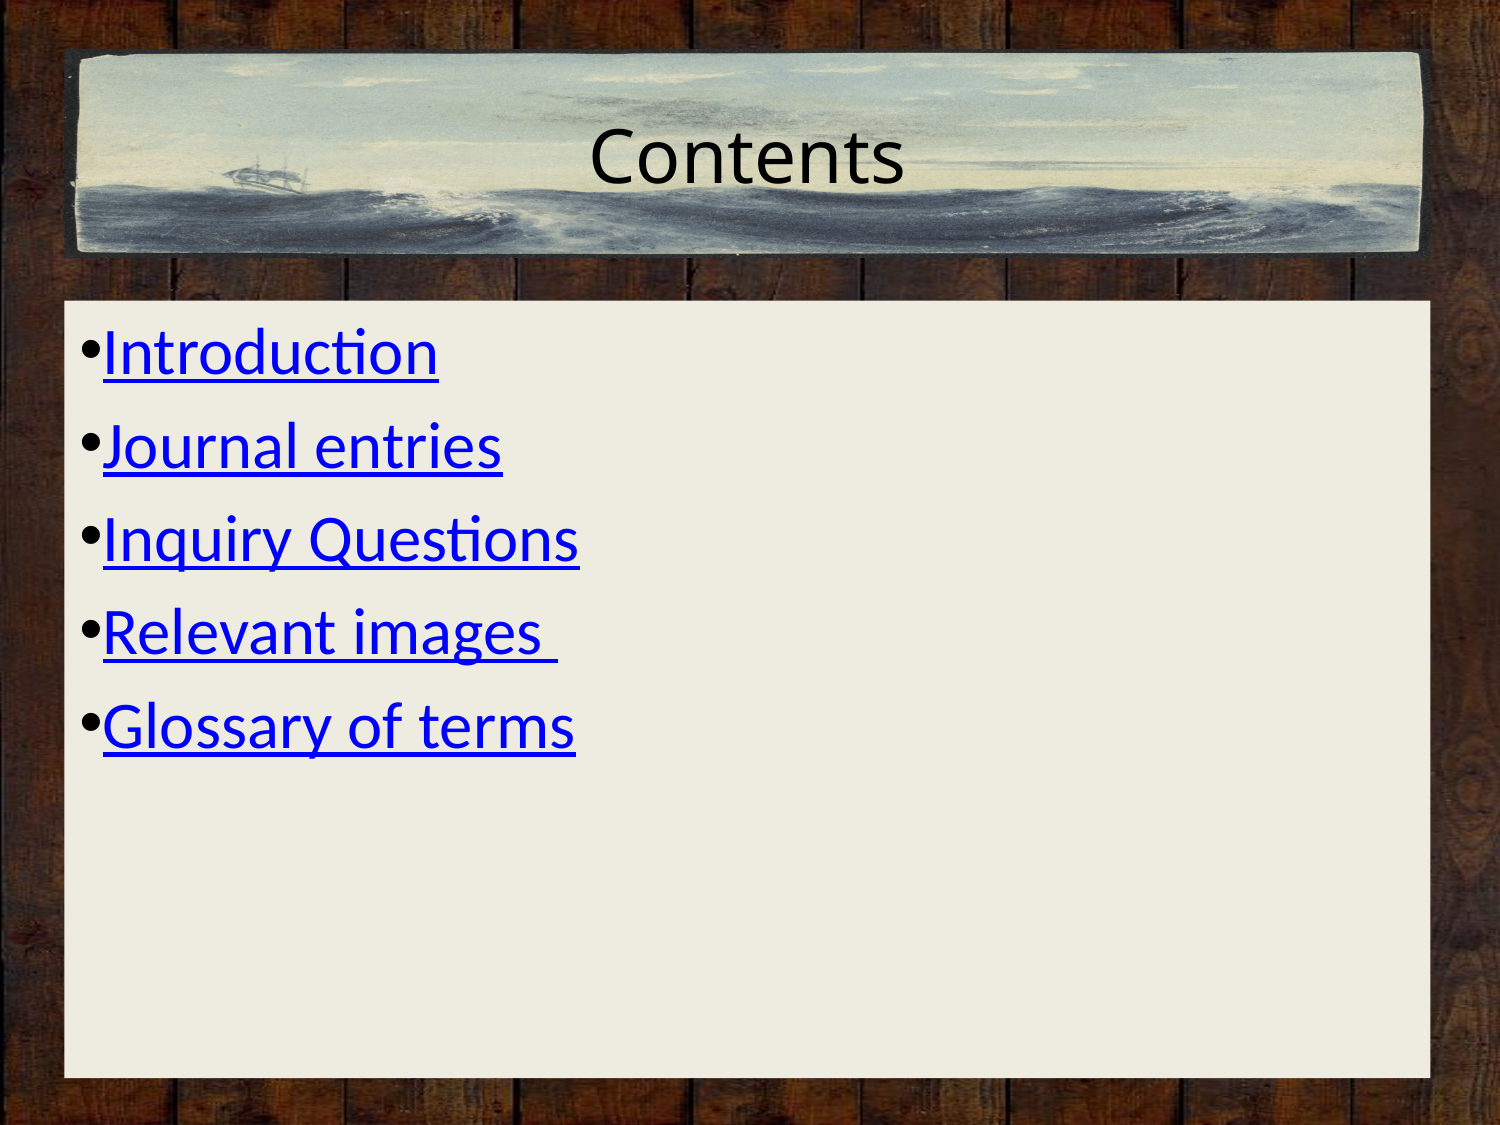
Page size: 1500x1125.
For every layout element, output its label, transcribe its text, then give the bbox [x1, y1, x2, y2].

picture [0, 0, 1500, 1125]
subtitle Introduction Journal entries Inquiry Questions Relevant images Glossary of terms [64, 300, 1431, 1079]
title Contents [64, 49, 1431, 258]
